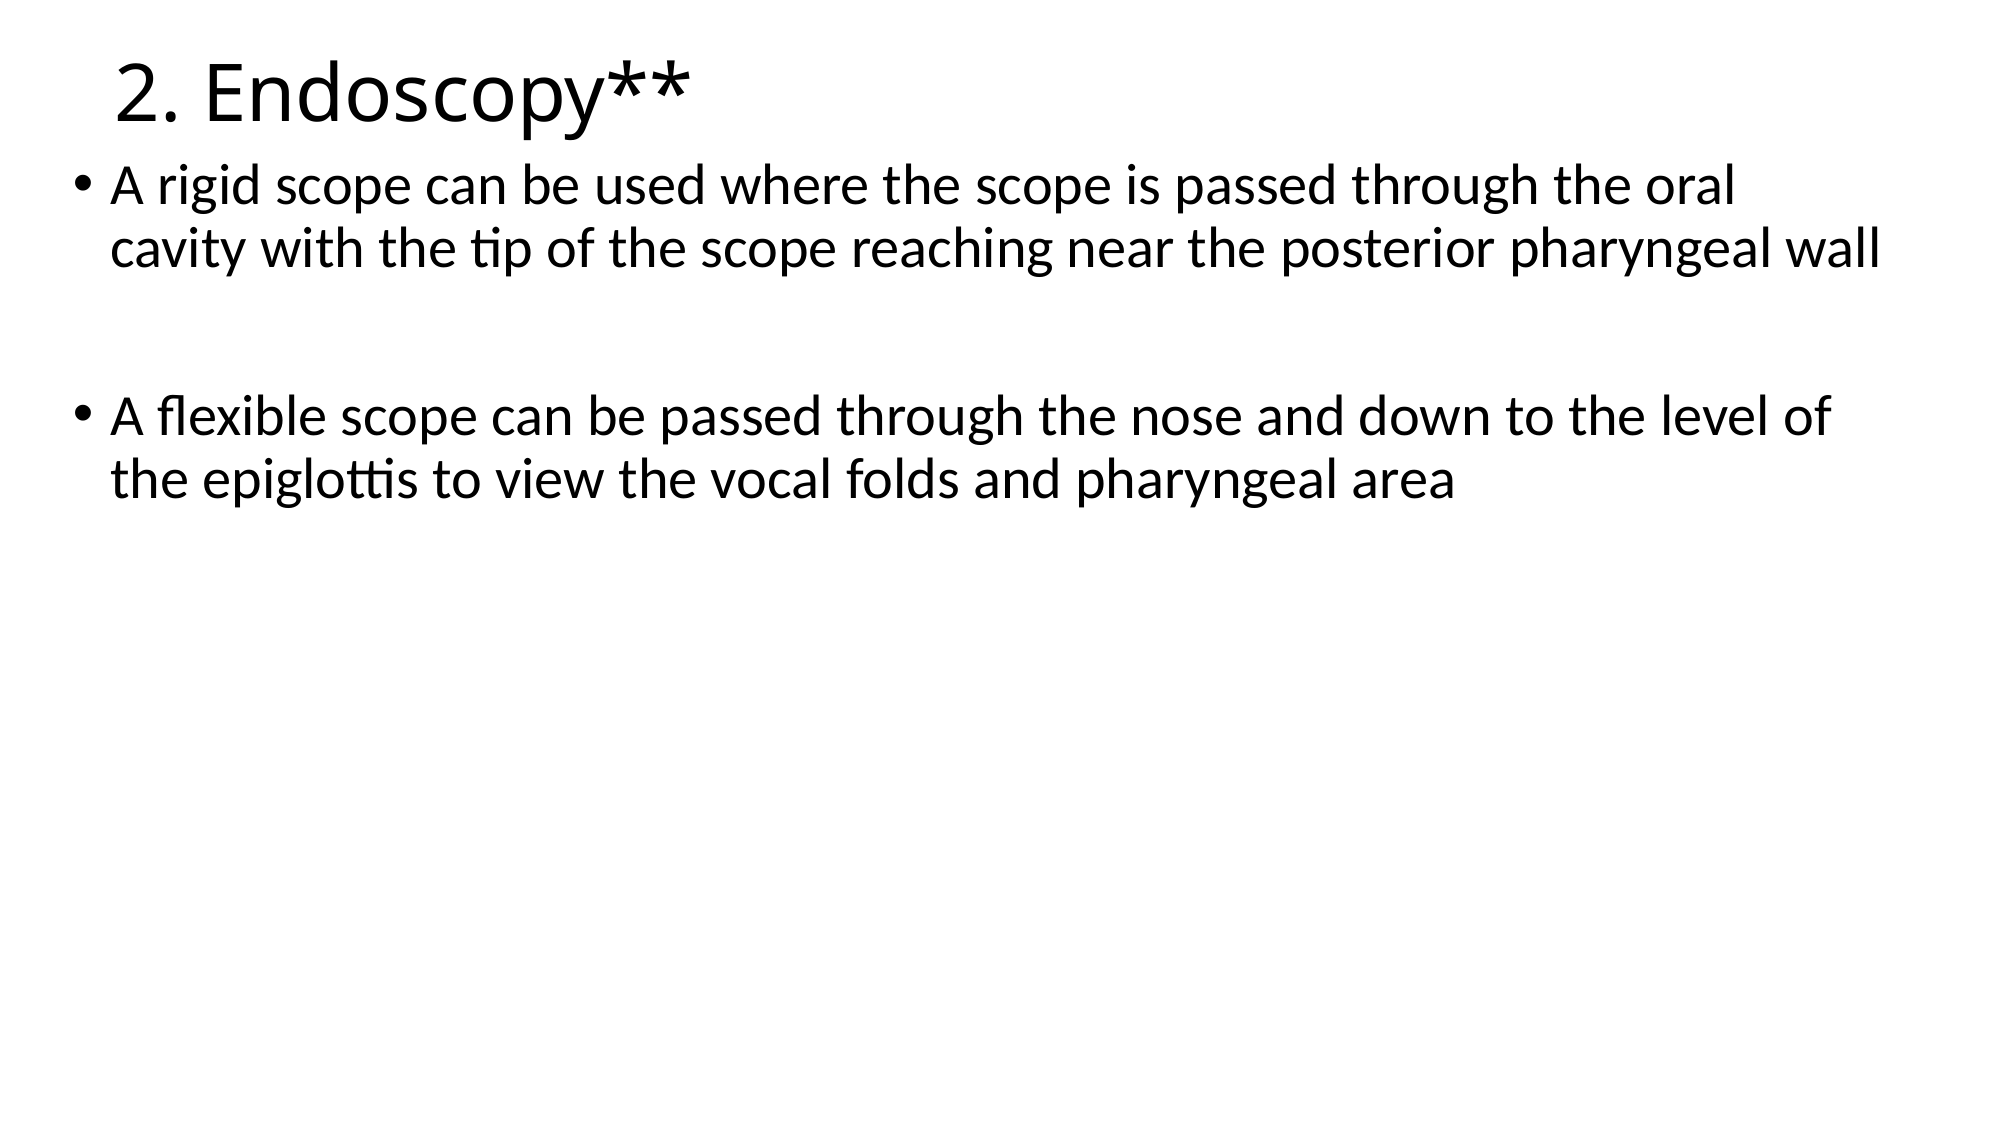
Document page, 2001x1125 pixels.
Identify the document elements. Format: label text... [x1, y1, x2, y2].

list A rigid scope can be used where the scope is passed through the oral cavity with the tip of the scope reaching near the posterior pharyngeal wall A flexible scope can be passed through the nose and down to the level of the epiglottis to view the vocal folds and pharyngeal area [57, 146, 1900, 870]
title 2. Endoscopy** [99, 45, 1900, 146]
